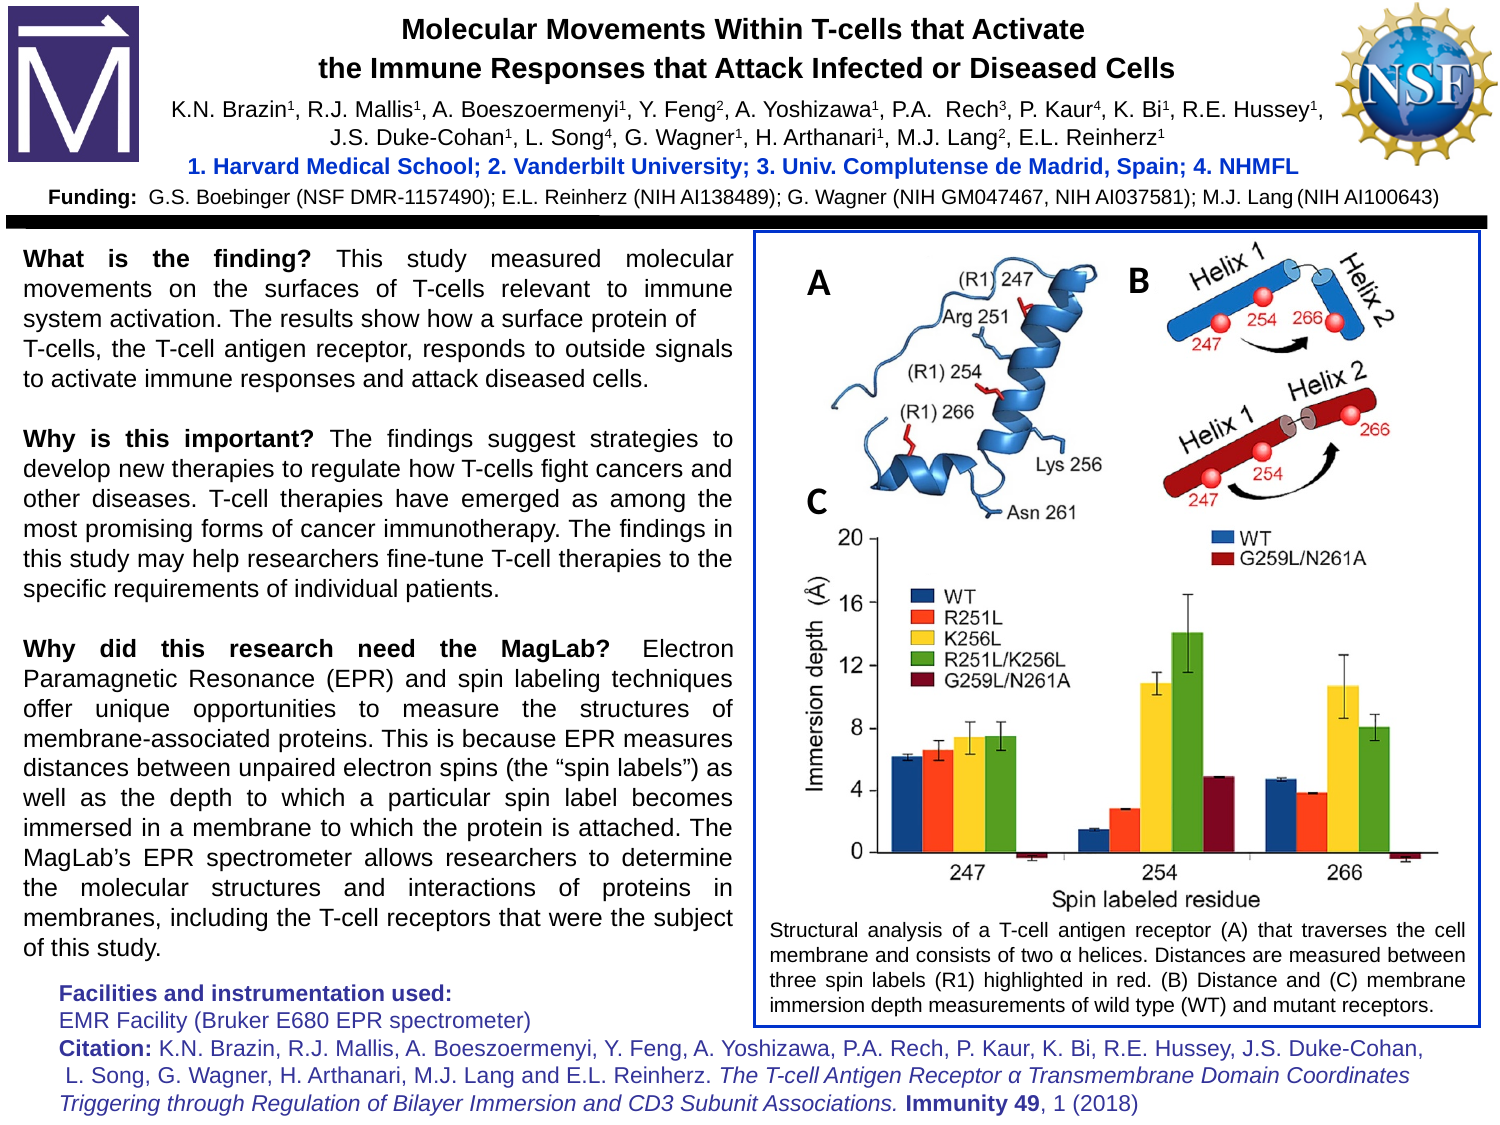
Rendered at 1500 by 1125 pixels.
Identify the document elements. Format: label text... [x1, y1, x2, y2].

picture [1332, 0, 1500, 169]
text_box [754, 231, 1480, 909]
text_box Molecular Movements Within T-cells that Activate the Immune Responses that Attack Infected or Diseased Cells K.N. Brazin1, R.J. Mallis1, A. Boeszoermenyi1, Y. Feng2, A. Yoshizawa1, P.A. Rech3, P. Kaur4, K. Bi1, R.E. Hussey1, J.S. Duke-Cohan1, L. Song4, G. Wagner1, H. Arthanari1, M.J. Lang2, E.L. Reinherz1 1. Harvard Medical School; 2. Vanderbilt University; 3. Univ. Complutense de Madrid, Spain; 4. NHMFL [135, 2, 1332, 175]
text_box Funding: G.S. Boebinger (NSF DMR-1157490); E.L. Reinherz (NIH AI138489); G. Wagner (NIH GM047467, NIH AI037581); M.J. Lang (NIH AI100643) [0, 175, 1498, 216]
text_box What is the finding? This study measured molecular movements on the surfaces of T-cells relevant to immune system activation. The results show how a surface protein of T-cells, the T-cell antigen receptor, responds to outside signals to activate immune responses and attack diseased cells. Why is this important? The findings suggest strategies to develop new therapies to regulate how T-cells fight cancers and other diseases. T-cell therapies have emerged as among the most promising forms of cancer immunotherapy. The findings in this study may help researchers fine-tune T-cell therapies to the specific requirements of individual patients. Why did this research need the MagLab? Electron Paramagnetic Resonance (EPR) and spin labeling techniques offer unique opportunities to measure the structures of membrane-associated proteins. This is because EPR measures distances between unpaired electron spins (the “spin labels”) as well as the depth to which a particular spin label becomes immersed in a membrane to which the protein is attached. The MagLab’s EPR spectrometer allows researchers to determine the molecular structures and interactions of proteins in membranes, including the T-cell receptors that were the subject of this study. [8, 235, 750, 969]
picture [8, 6, 139, 163]
picture [782, 237, 1441, 912]
text_box Structural analysis of a T-cell antigen receptor (A) that traverses the cell membrane and consists of two α helices. Distances are measured between three spin labels (R1) highlighted in red. (B) Distance and (C) membrane immersion depth measurements of wild type (WT) and mutant receptors. [754, 909, 1481, 1025]
text_box Facilities and instrumentation used: EMR Facility (Bruker E680 EPR spectrometer) Citation: K.N. Brazin, R.J. Mallis, A. Boeszoermenyi, Y. Feng, A. Yoshizawa, P.A. Rech, P. Kaur, K. Bi, R.E. Hussey, J.S. Duke-Cohan, L. Song, G. Wagner, H. Arthanari, M.J. Lang and E.L. Reinherz. The T-cell Antigen Receptor α Transmembrane Domain Coordinates Triggering through Regulation of Bilayer Immersion and CD3 Subunit Associations. Immunity 49, 1 (2018) [44, 970, 1500, 1123]
